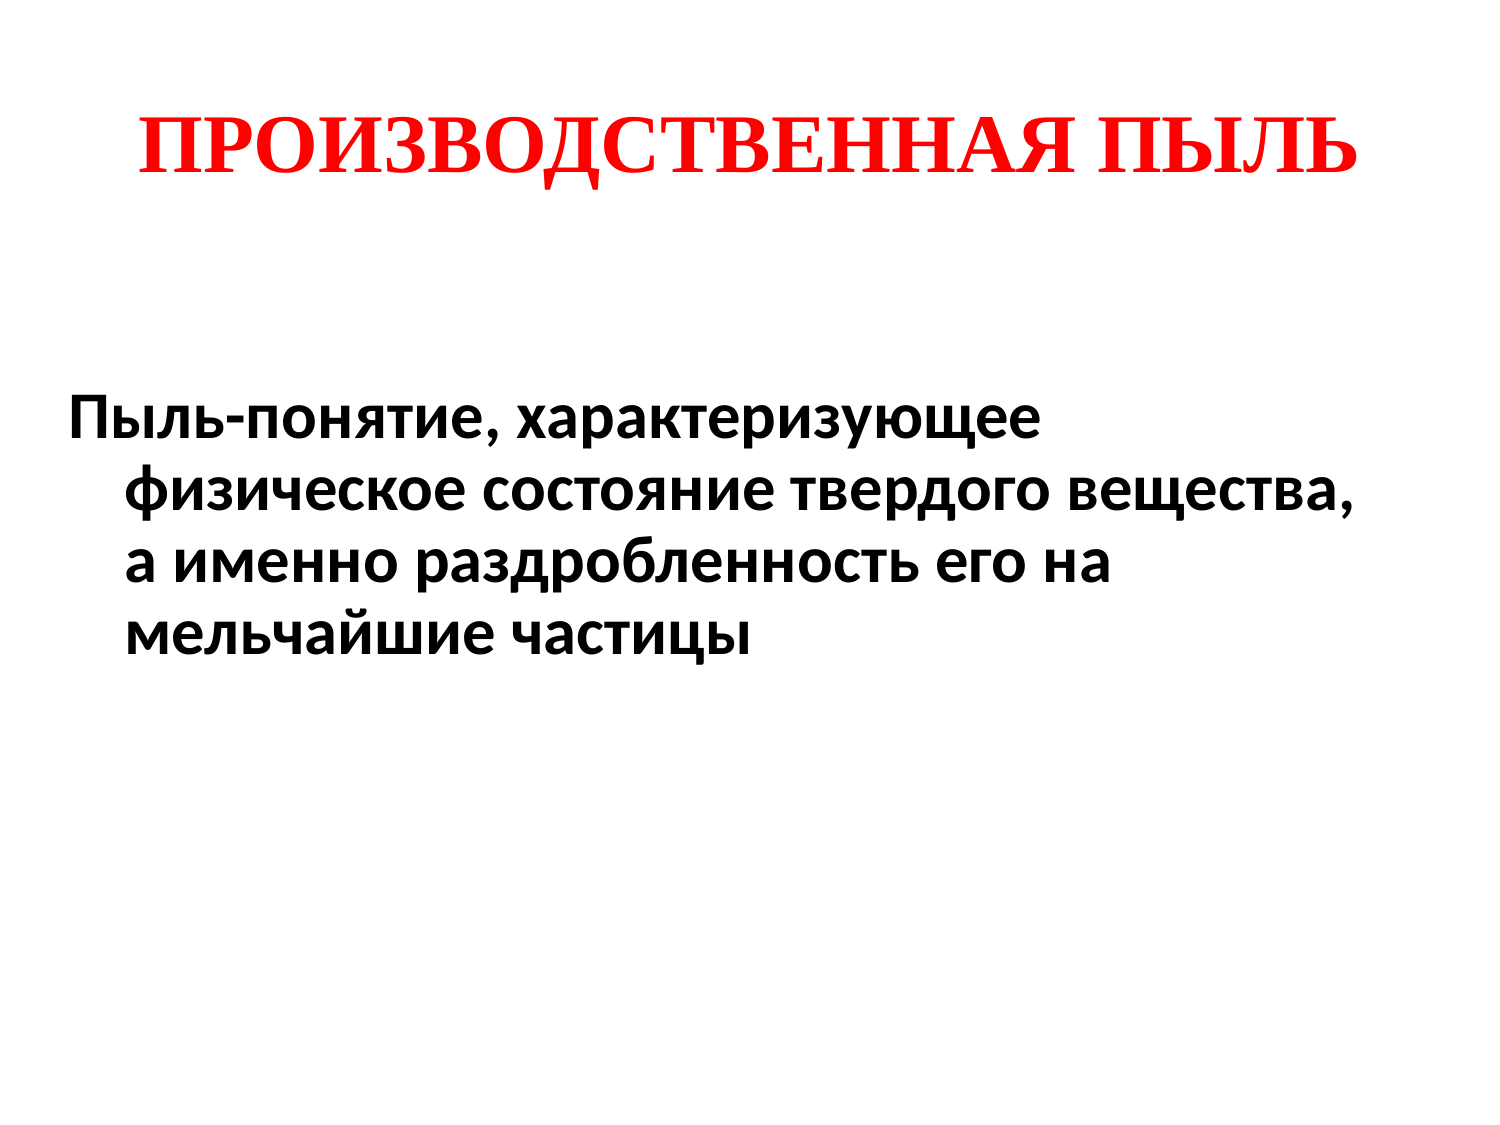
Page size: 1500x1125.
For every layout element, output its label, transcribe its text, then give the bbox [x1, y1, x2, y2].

text_box ПРОИЗВОДСТВЕННАЯ ПЫЛЬ [74, 45, 1425, 233]
text_box Пыль-понятие, характеризующее физическое состояние твердого вещества, а именно раздробленность его на мельчайшие частицы [53, 373, 1404, 757]
